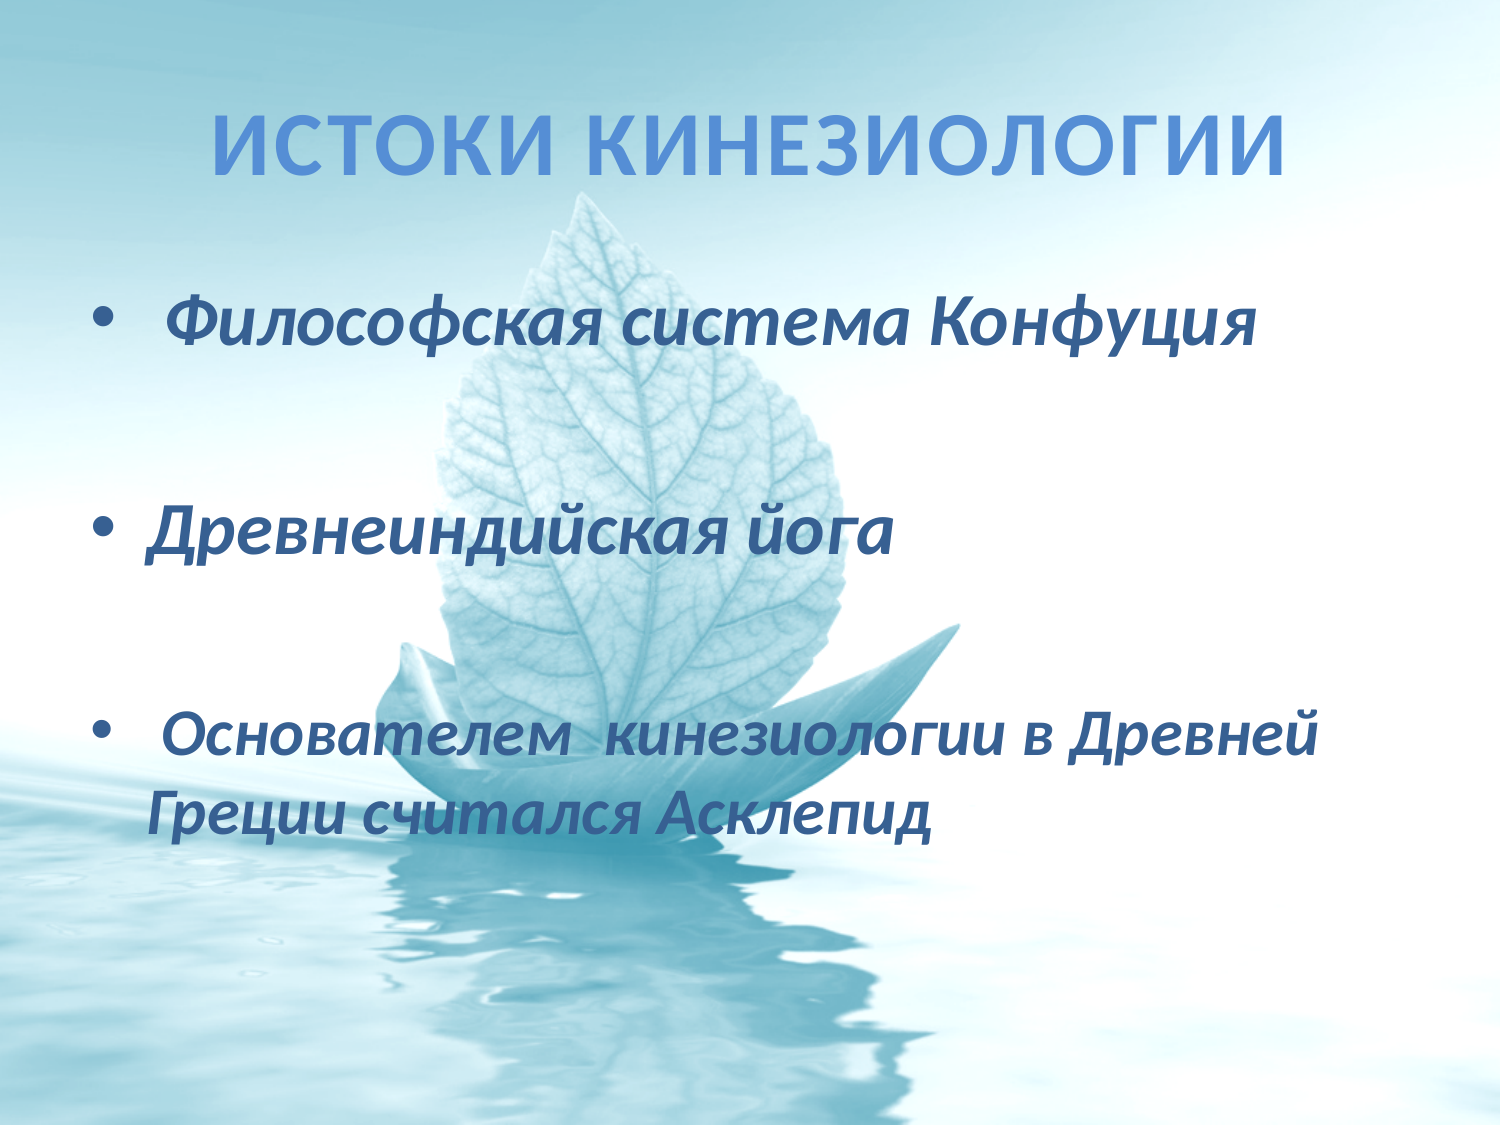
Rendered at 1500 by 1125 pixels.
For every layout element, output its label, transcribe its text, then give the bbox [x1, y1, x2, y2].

list Философская система Конфуция Древнеиндийская йога Основателем кинезиологии в Древней Греции считался Асклепид [74, 262, 1426, 1006]
title Истоки кинезиологии [75, 45, 1425, 233]
